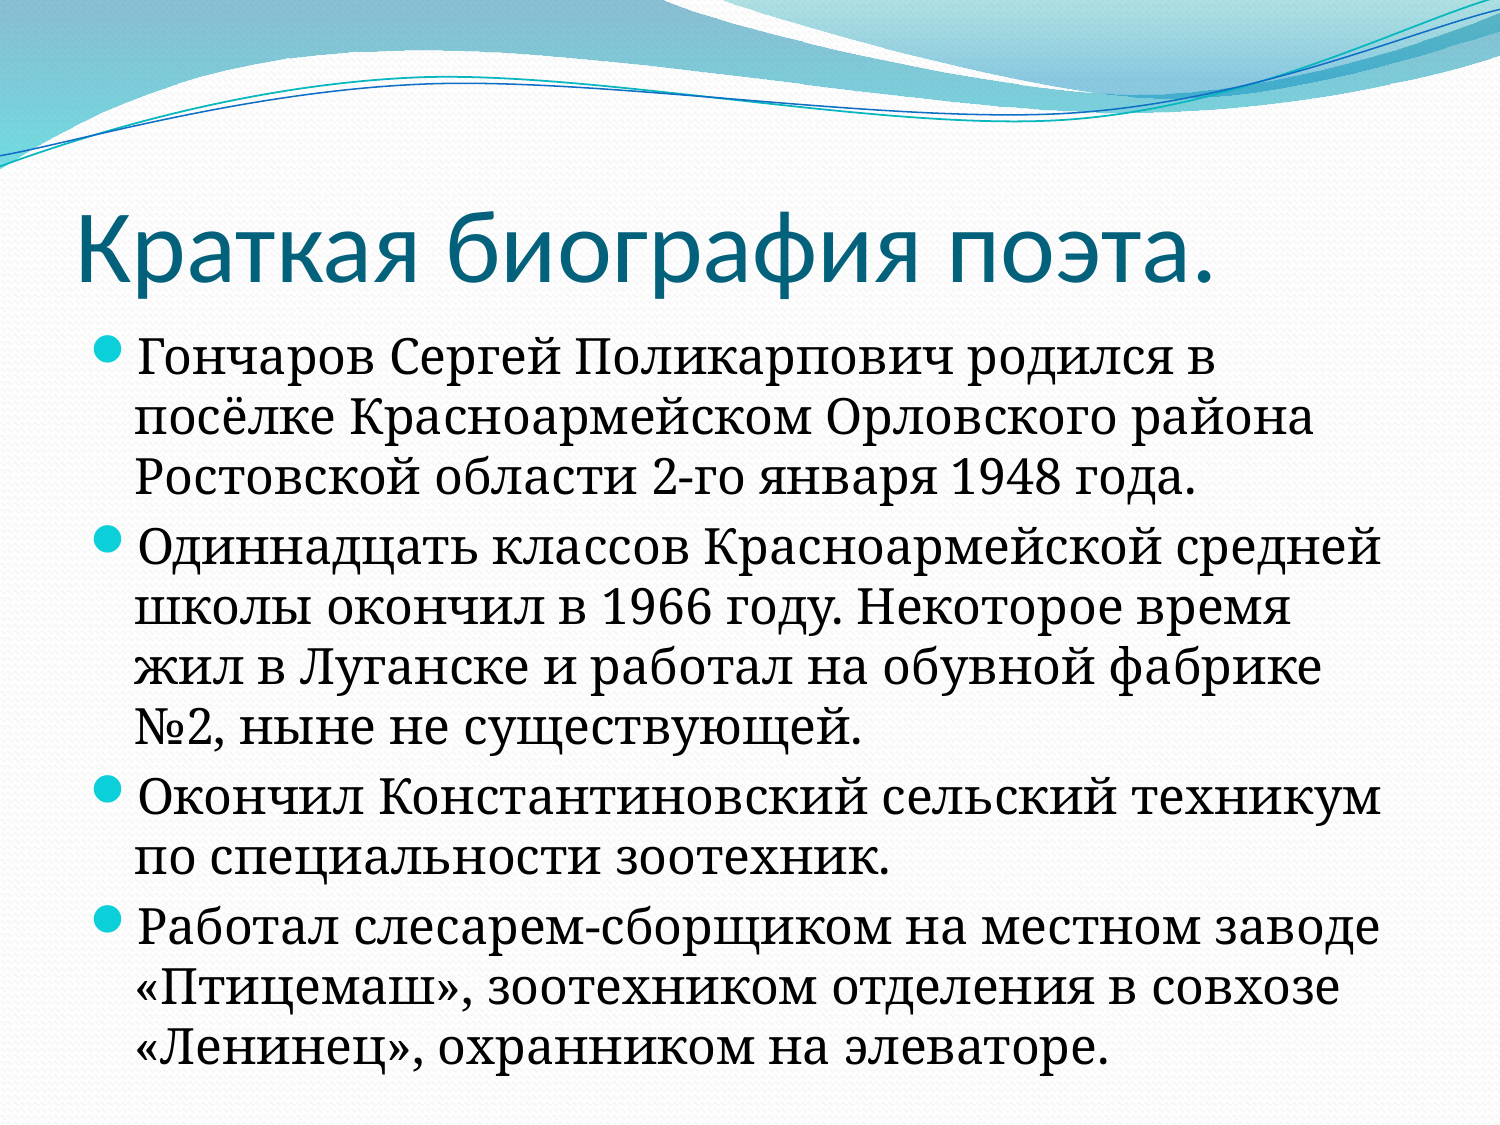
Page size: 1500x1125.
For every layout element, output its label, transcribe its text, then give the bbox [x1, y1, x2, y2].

list Гончаров Сергей Поликарпович родился в посёлке Красноармейском Орловского района Ростовской области 2-го января 1948 года. Одиннадцать классов Красноармейской средней школы окончил в 1966 году. Некоторое время жил в Луганске и работал на обувной фабрике №2, ныне не существующей. Окончил Константиновский сельский техникум по специальности зоотехник. Работал слесарем-сборщиком на местном заводе «Птицемаш», зоотехником отделения в совхозе «Ленинец», охранником на элеваторе. [75, 317, 1425, 1106]
title Краткая биография поэта. [75, 115, 1425, 303]
